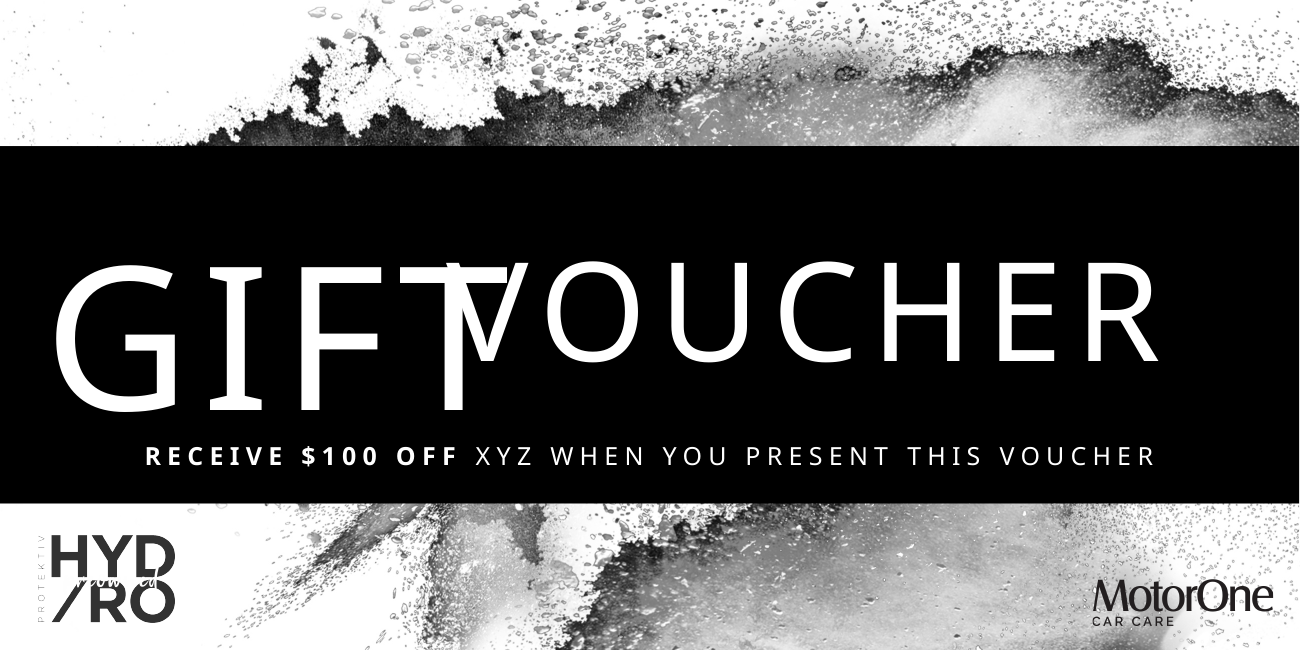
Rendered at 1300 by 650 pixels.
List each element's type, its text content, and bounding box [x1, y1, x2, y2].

text_box RECEIVE $100 OFF XYZ WHEN YOU PRESENT THIS VOUCHER [77, 432, 1222, 478]
picture [0, 0, 1300, 650]
text_box VOUCHER [431, 216, 1289, 397]
text_box GIFT [29, 203, 616, 458]
